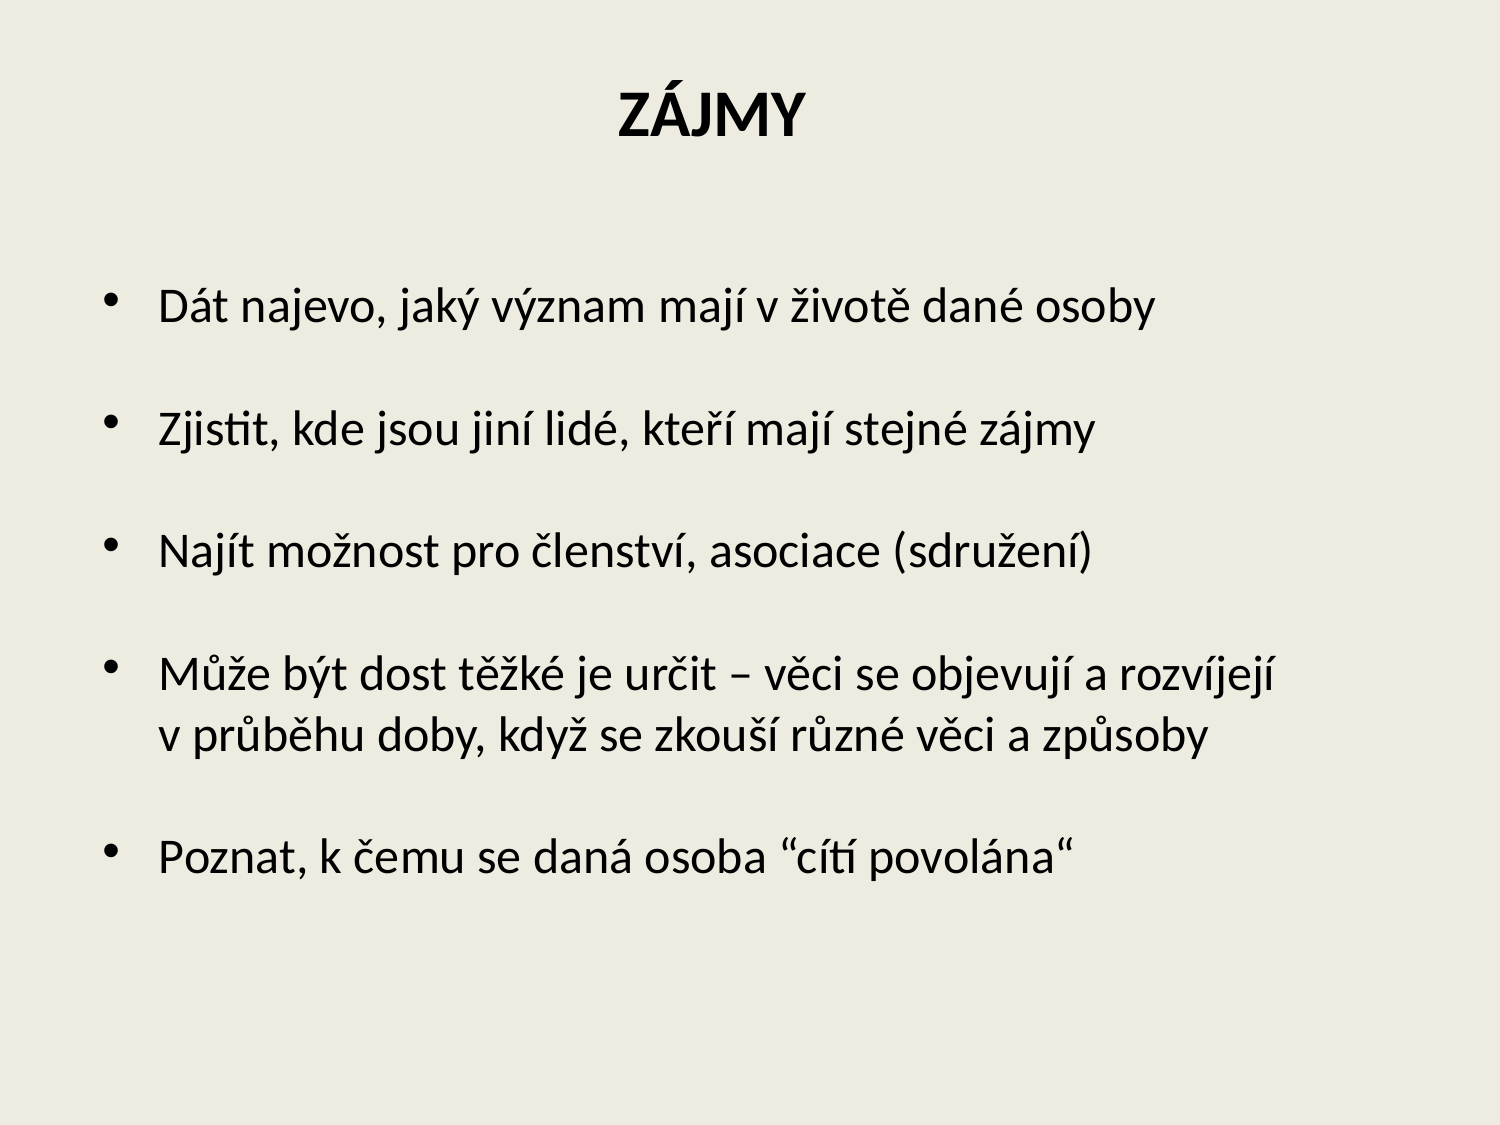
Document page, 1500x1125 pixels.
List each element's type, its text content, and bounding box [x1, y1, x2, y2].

text_box Dát najevo, jaký význam mají v životě dané osoby Zjistit, kde jsou jiní lidé, kteří mají stejné zájmy Najít možnost pro členství, asociace (sdružení) Může být dost těžké je určit – věci se objevují a rozvíjejí v průběhu doby, když se zkouší různé věci a způsoby Poznat, k čemu se daná osoba “cítí povolána“ [87, 199, 1438, 888]
text_box ZÁJMY [62, 62, 1363, 310]
